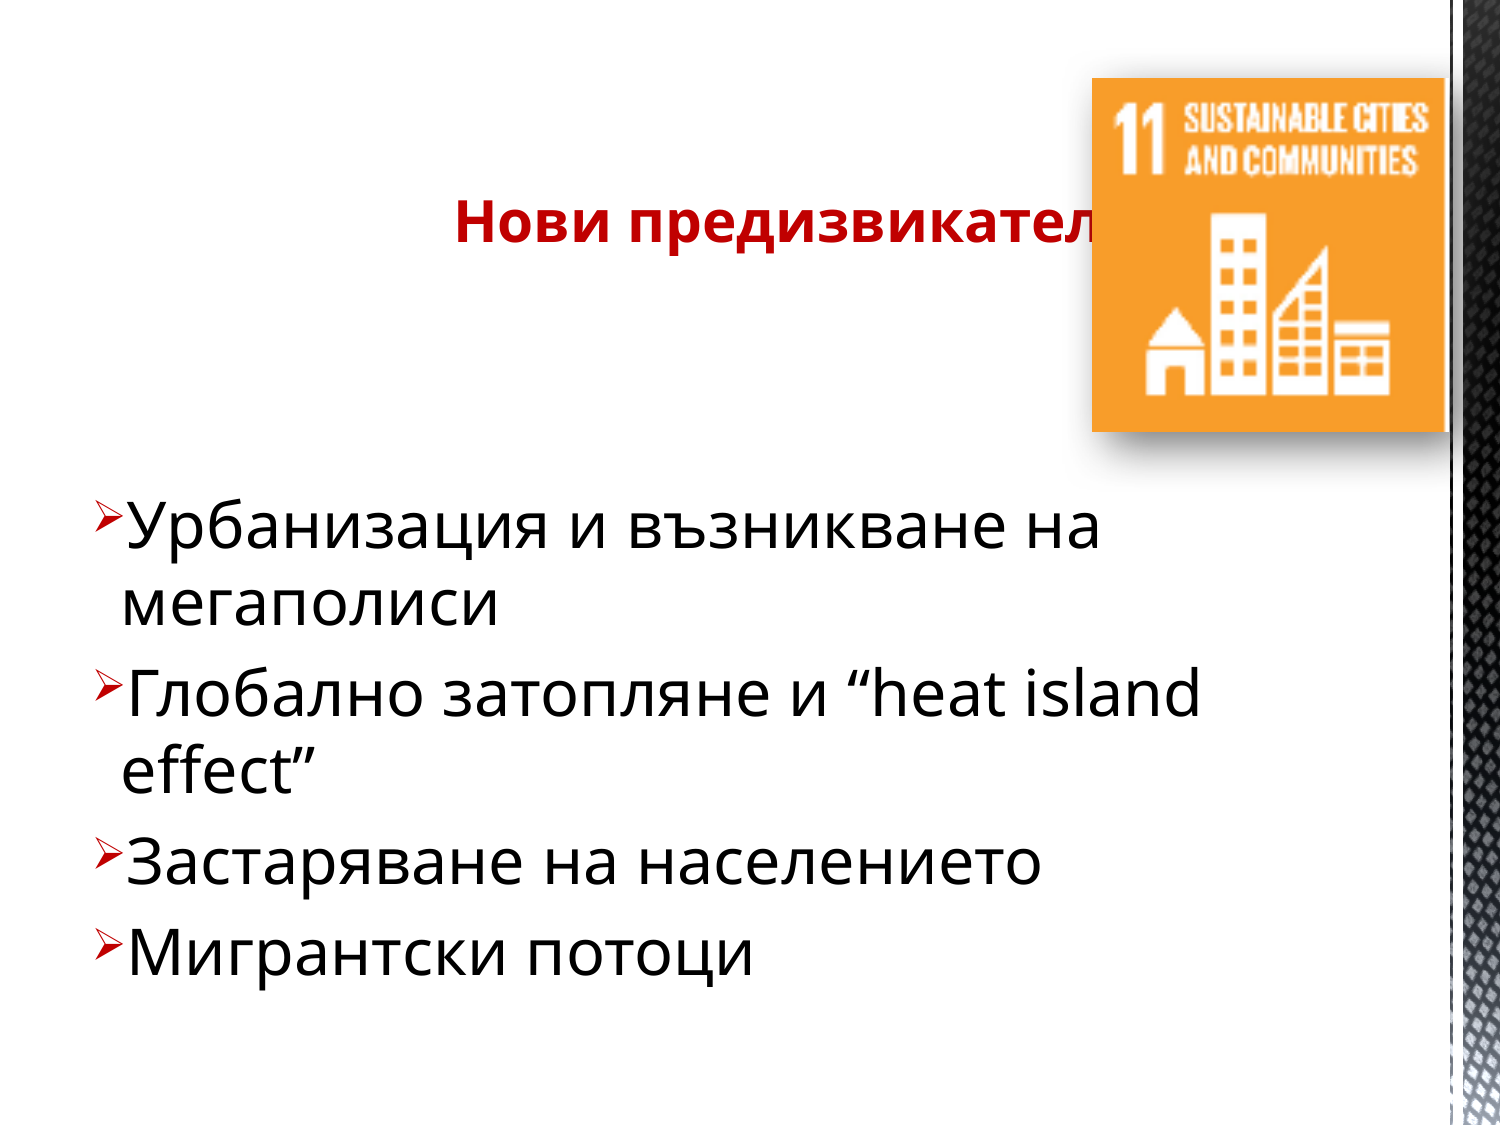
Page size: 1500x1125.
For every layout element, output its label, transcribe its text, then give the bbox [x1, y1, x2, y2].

picture [1091, 0, 1500, 1125]
title Нови предизвикателства [17, 125, 1075, 313]
list Урбанизация и възникване на мегаполиси Глобално затопляне и “heat island effect” Застаряване на населението Мигрантски потоци [76, 385, 1425, 1001]
